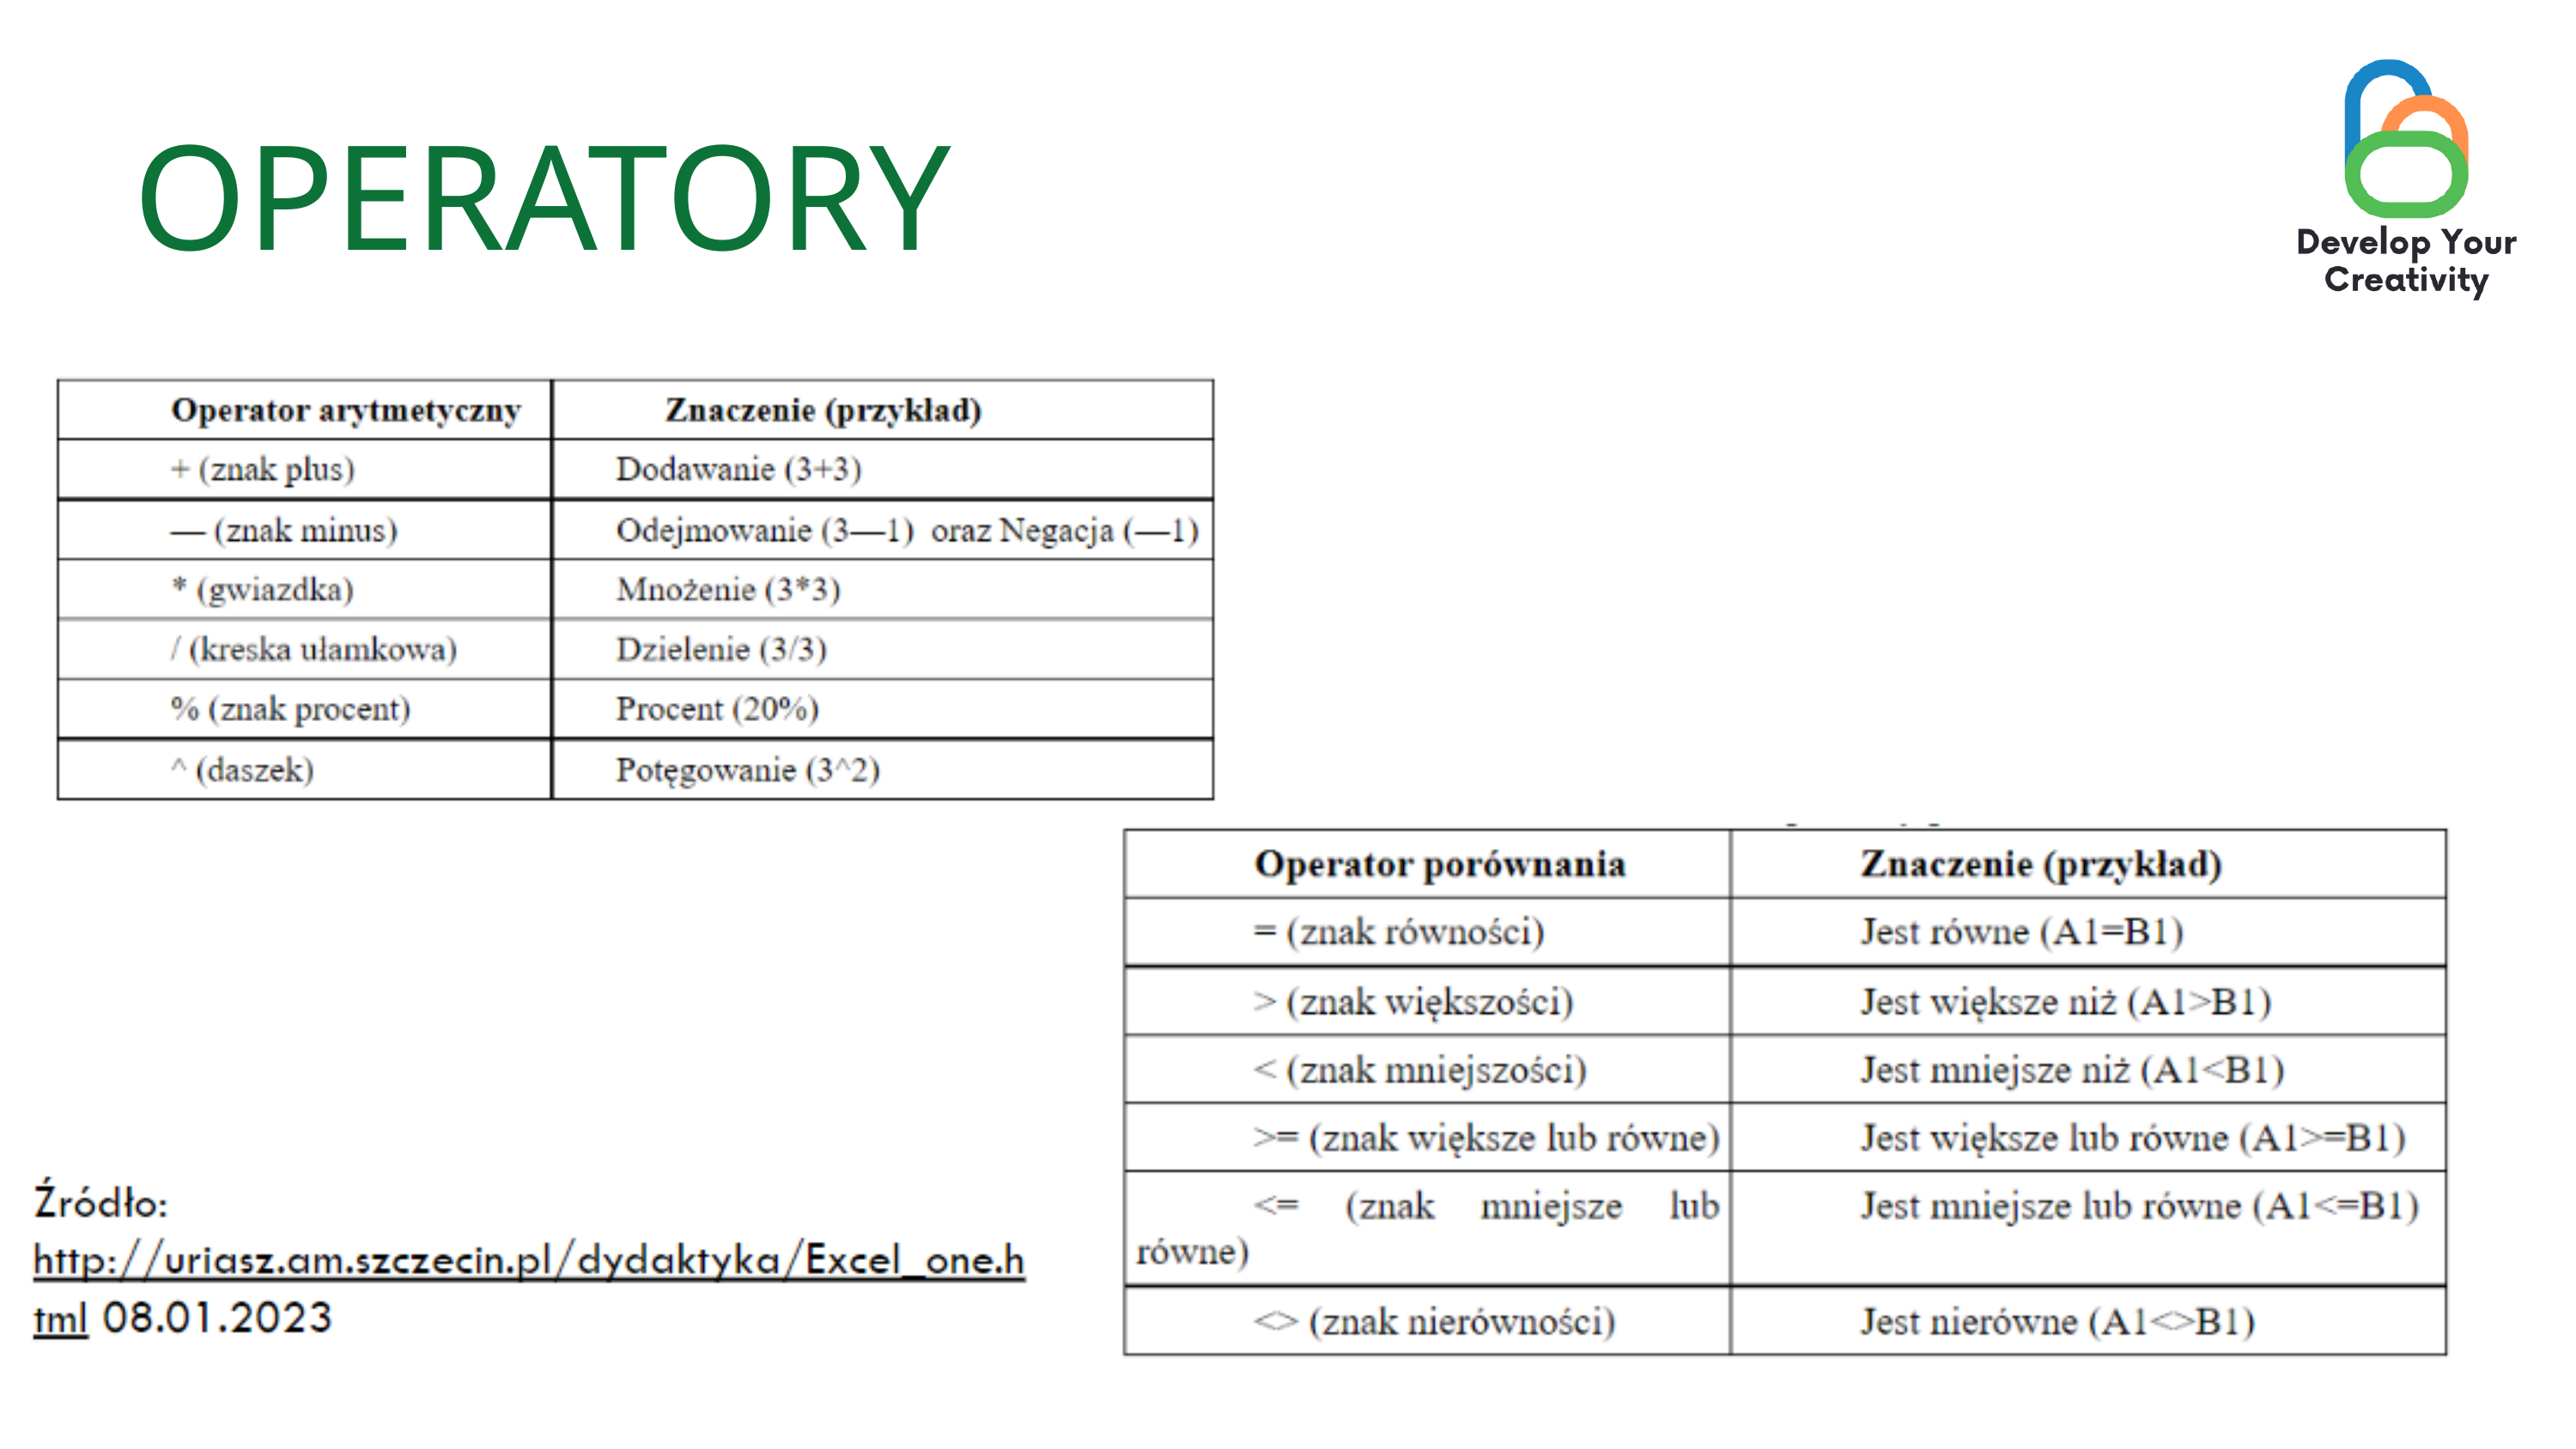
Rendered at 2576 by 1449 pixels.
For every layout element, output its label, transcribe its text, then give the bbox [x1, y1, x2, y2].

text_box [22, 330, 2509, 1394]
text_box [2178, 0, 2576, 397]
text_box OPERATORY [133, 119, 1210, 280]
